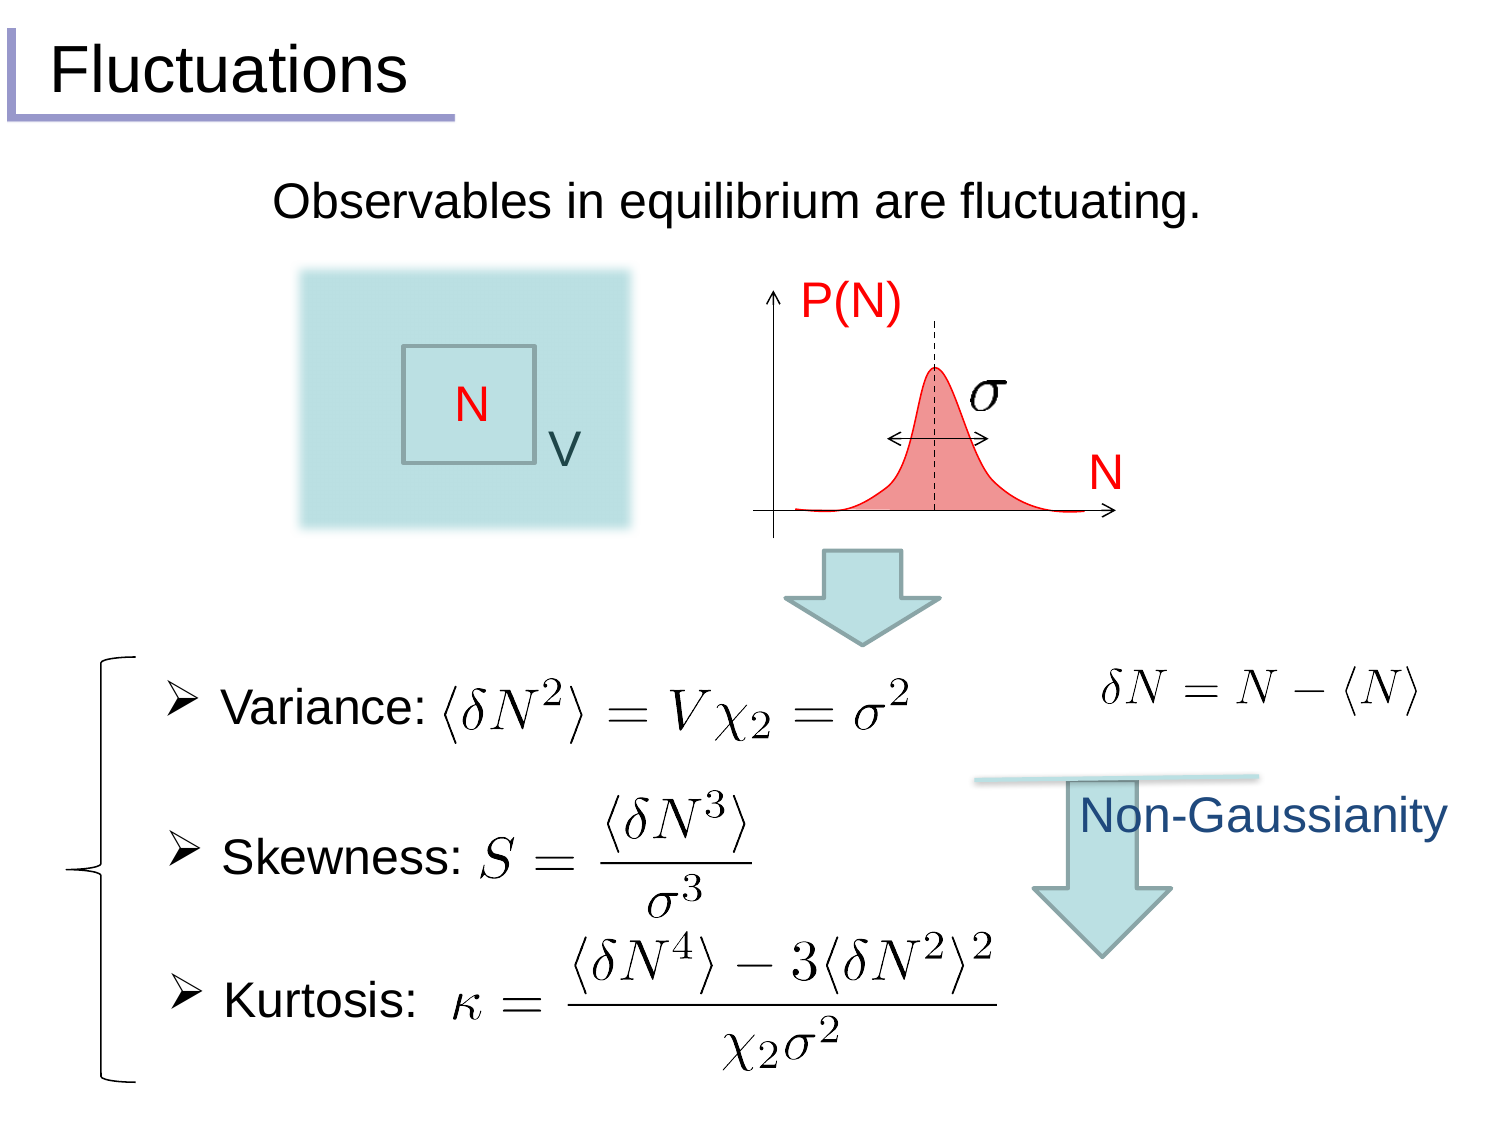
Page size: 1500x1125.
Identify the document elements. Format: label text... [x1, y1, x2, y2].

picture [453, 931, 997, 1071]
text_box [65, 656, 136, 1084]
text_box Kurtosis: [152, 959, 434, 1035]
text_box [304, 274, 626, 524]
text_box [939, 368, 971, 438]
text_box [974, 774, 1467, 958]
text_box [939, 447, 1047, 509]
text_box [401, 344, 537, 465]
text_box Skewness: [150, 816, 474, 892]
text_box P(N) [785, 259, 919, 335]
text_box N [1073, 432, 1140, 508]
text_box N [439, 363, 506, 439]
text_box Variance: [149, 667, 443, 742]
text_box V [534, 409, 597, 485]
text_box Observables in equilibrium are fluctuating. [257, 160, 1218, 236]
picture [443, 677, 908, 744]
title Fluctuations [15, 17, 465, 115]
picture [479, 790, 752, 918]
text_box [783, 548, 942, 648]
text_box [843, 447, 930, 509]
picture [970, 380, 1008, 411]
picture [1101, 666, 1417, 717]
text_box [910, 369, 930, 438]
